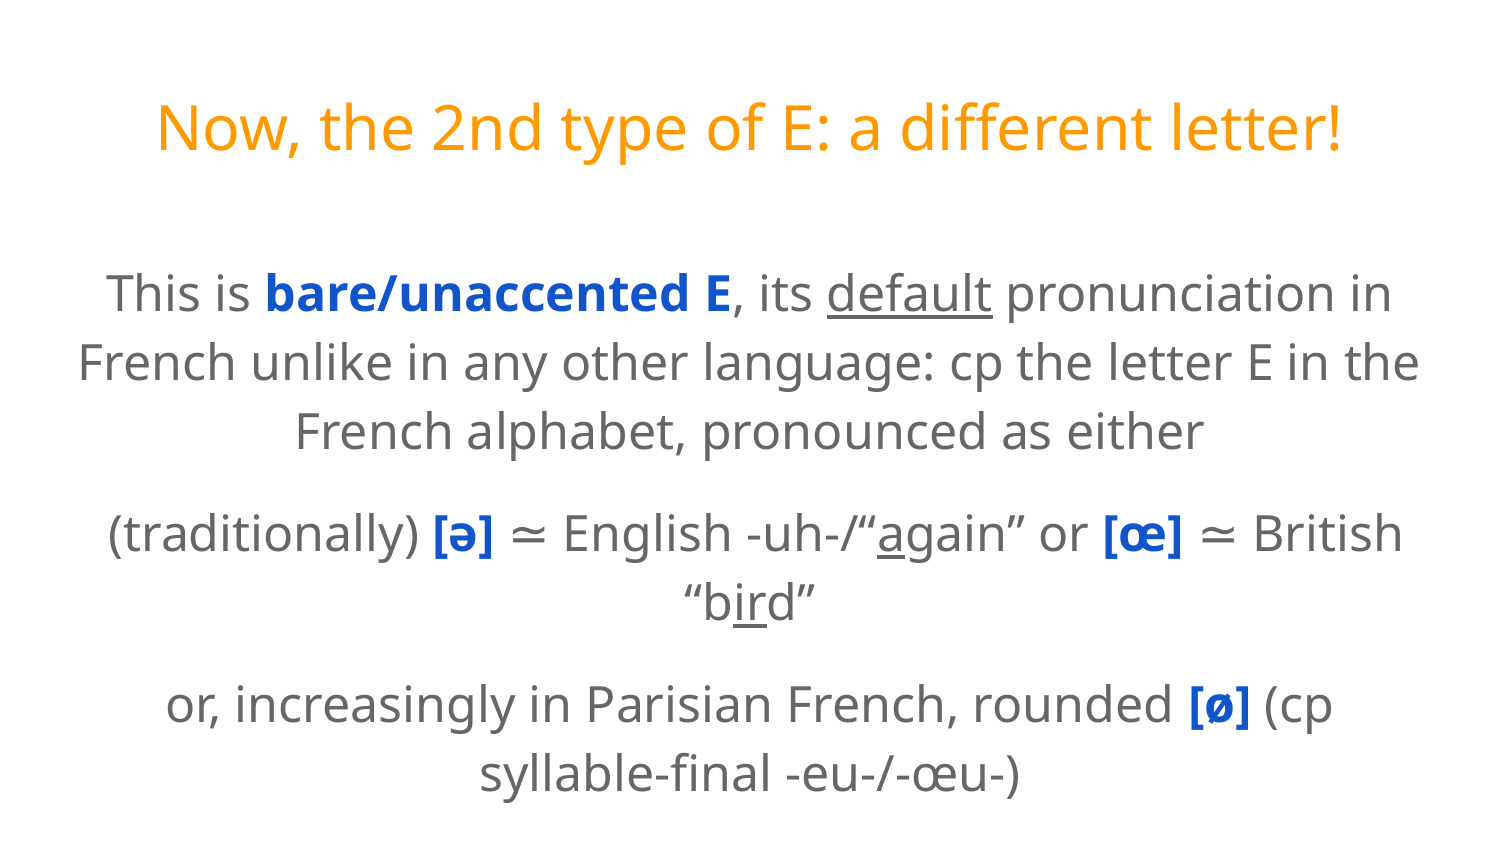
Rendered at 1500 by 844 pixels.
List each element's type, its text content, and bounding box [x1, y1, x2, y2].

list This is bare/unaccented E, its default pronunciation in French unlike in any other language: cp the letter E in the French alphabet, pronounced as either (traditionally) [ə] ≃ English -uh-/“again” or [œ] ≃ British “bird” or, increasingly in Parisian French, rounded [ø] (cp syllable-final -eu-/-œu-) [51, 189, 1449, 750]
title Now, the 2nd type of E: a different letter! [51, 72, 1449, 167]
